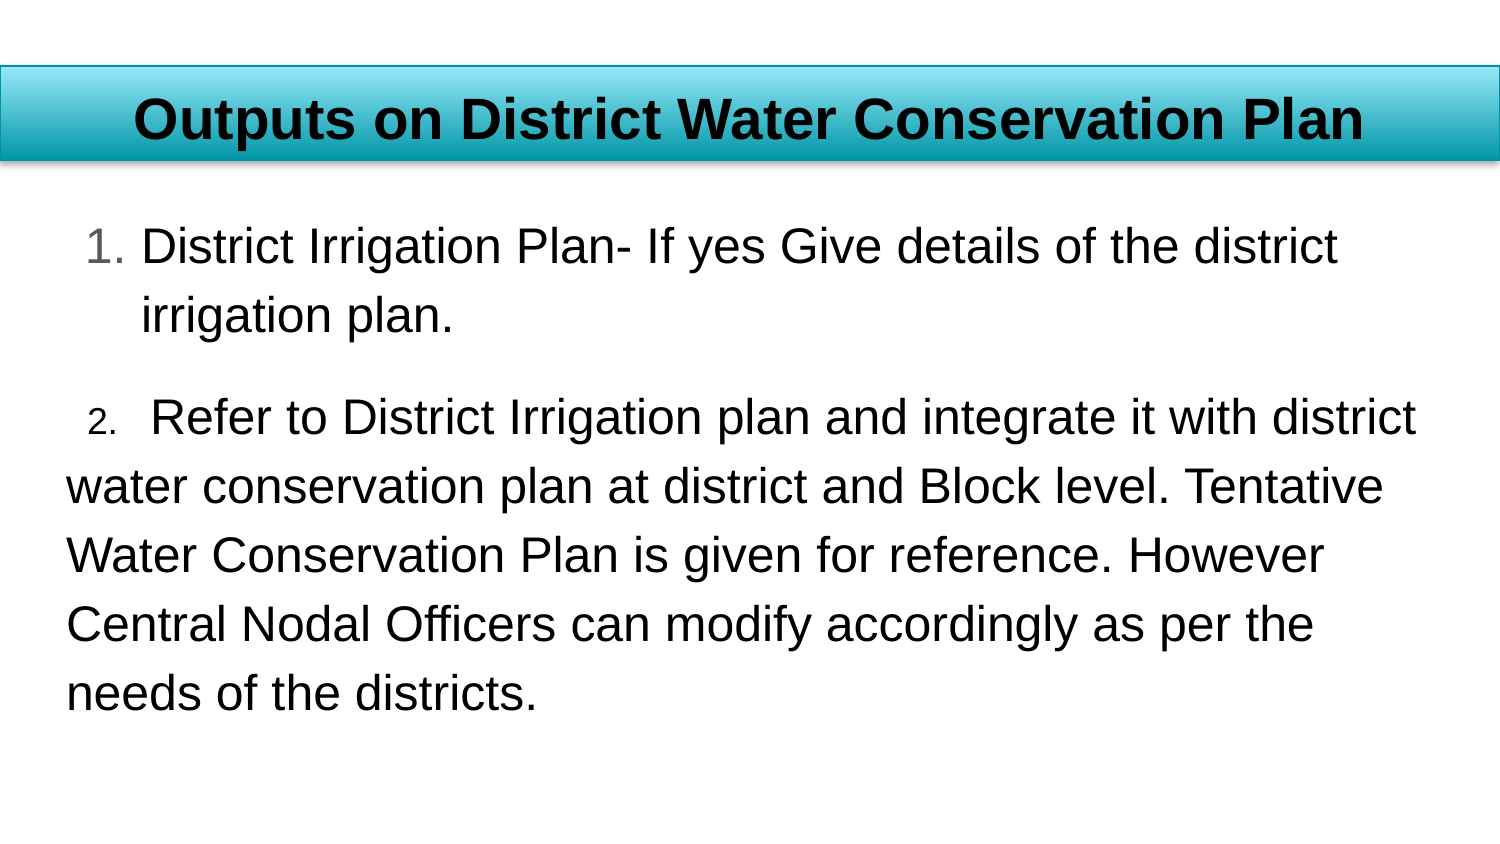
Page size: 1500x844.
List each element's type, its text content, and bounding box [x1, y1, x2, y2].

list District Irrigation Plan- If yes Give details of the district irrigation plan. 2. Refer to District Irrigation plan and integrate it with district water conservation plan at district and Block level. Tentative Water Conservation Plan is given for reference. However Central Nodal Officers can modify accordingly as per the needs of the districts. [51, 189, 1449, 750]
title Outputs on District Water Conservation Plan [0, 65, 1500, 161]
